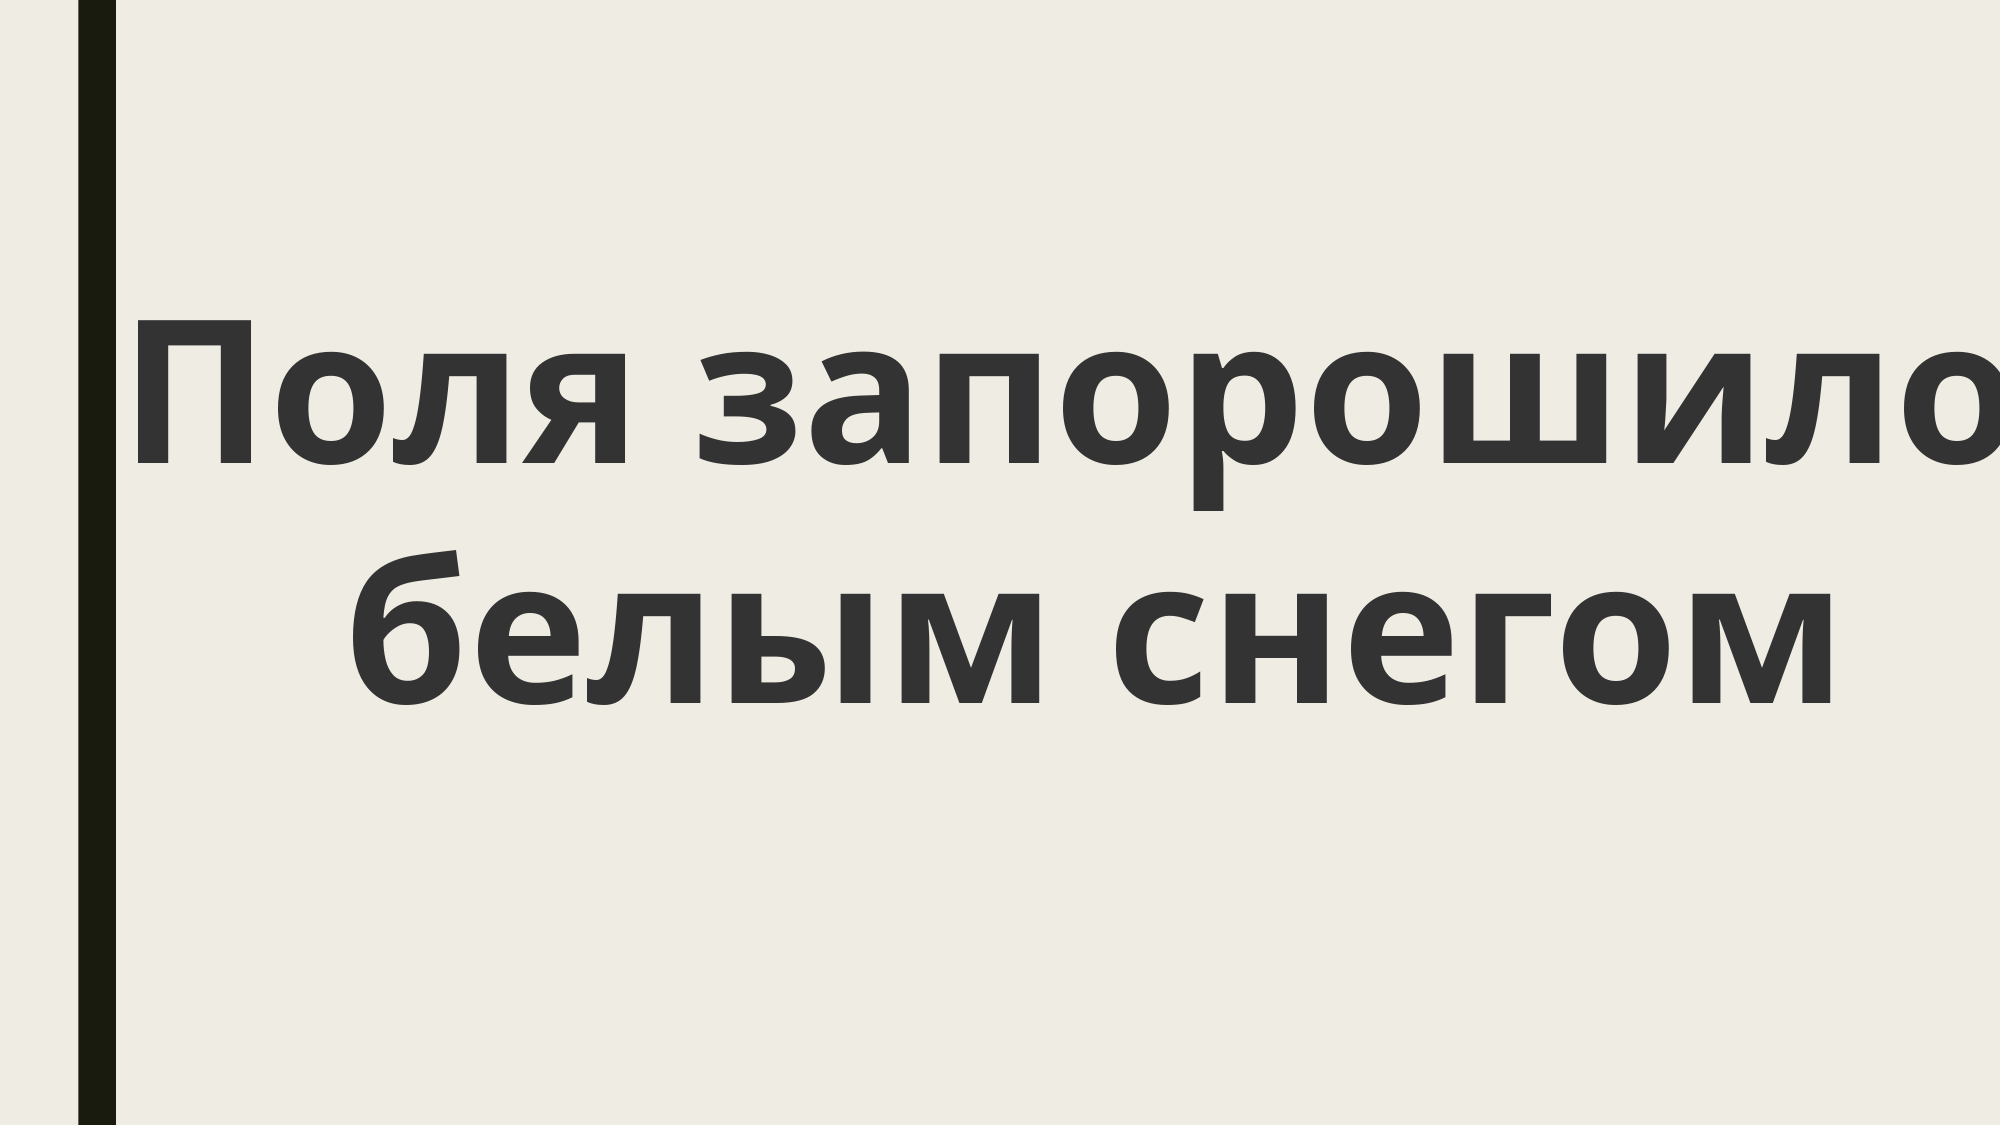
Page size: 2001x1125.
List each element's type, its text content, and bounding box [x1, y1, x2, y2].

text_box Поля запорошило белым снегом [105, 255, 2000, 751]
